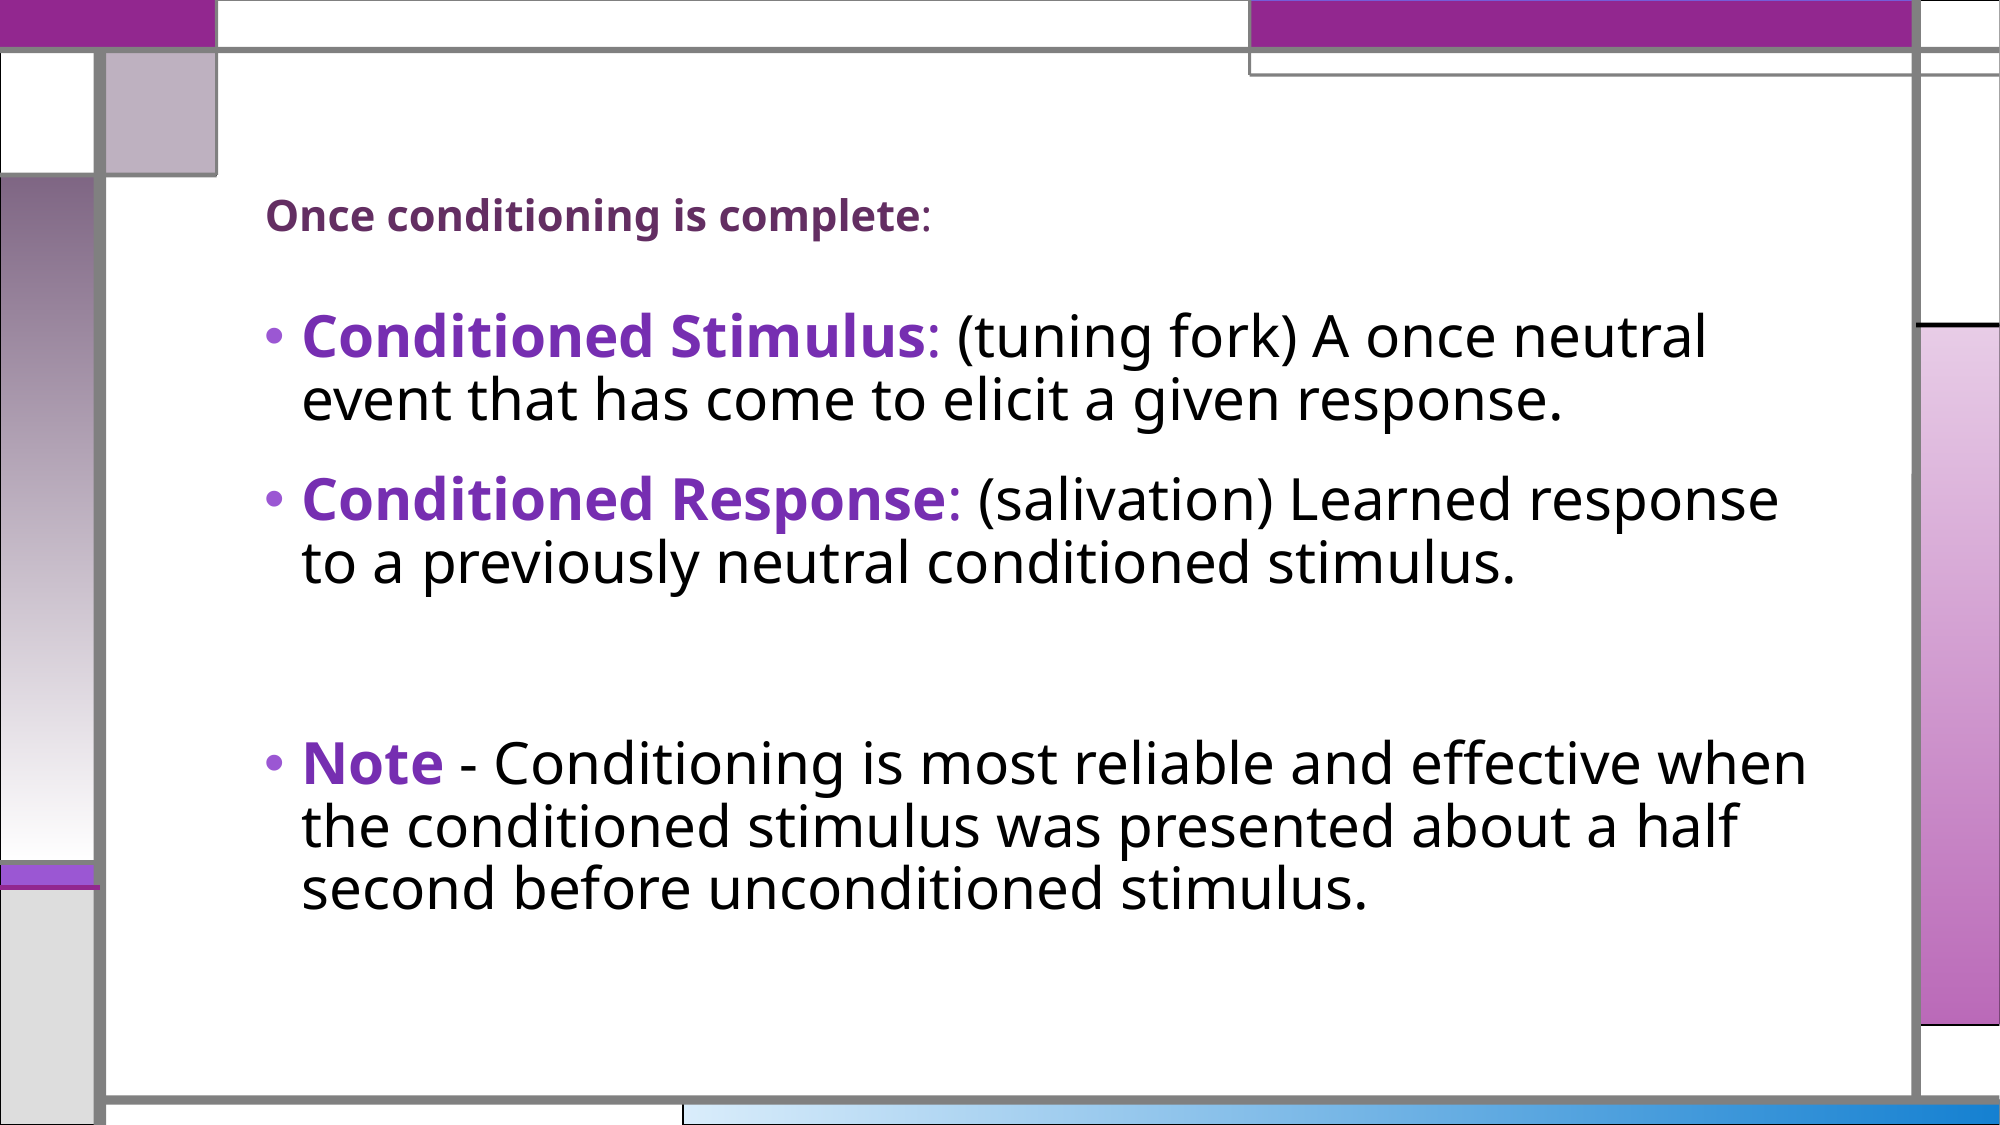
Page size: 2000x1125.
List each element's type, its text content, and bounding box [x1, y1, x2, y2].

list Conditioned Stimulus: (tuning fork) A once neutral event that has come to elicit a given response. Conditioned Response: (salivation) Learned response to a previously neutral conditioned stimulus. Note - Conditioning is most reliable and effective when the conditioned stimulus was presented about a half second before unconditioned stimulus. [249, 299, 1825, 988]
title Once conditioning is complete: [249, 137, 1825, 299]
